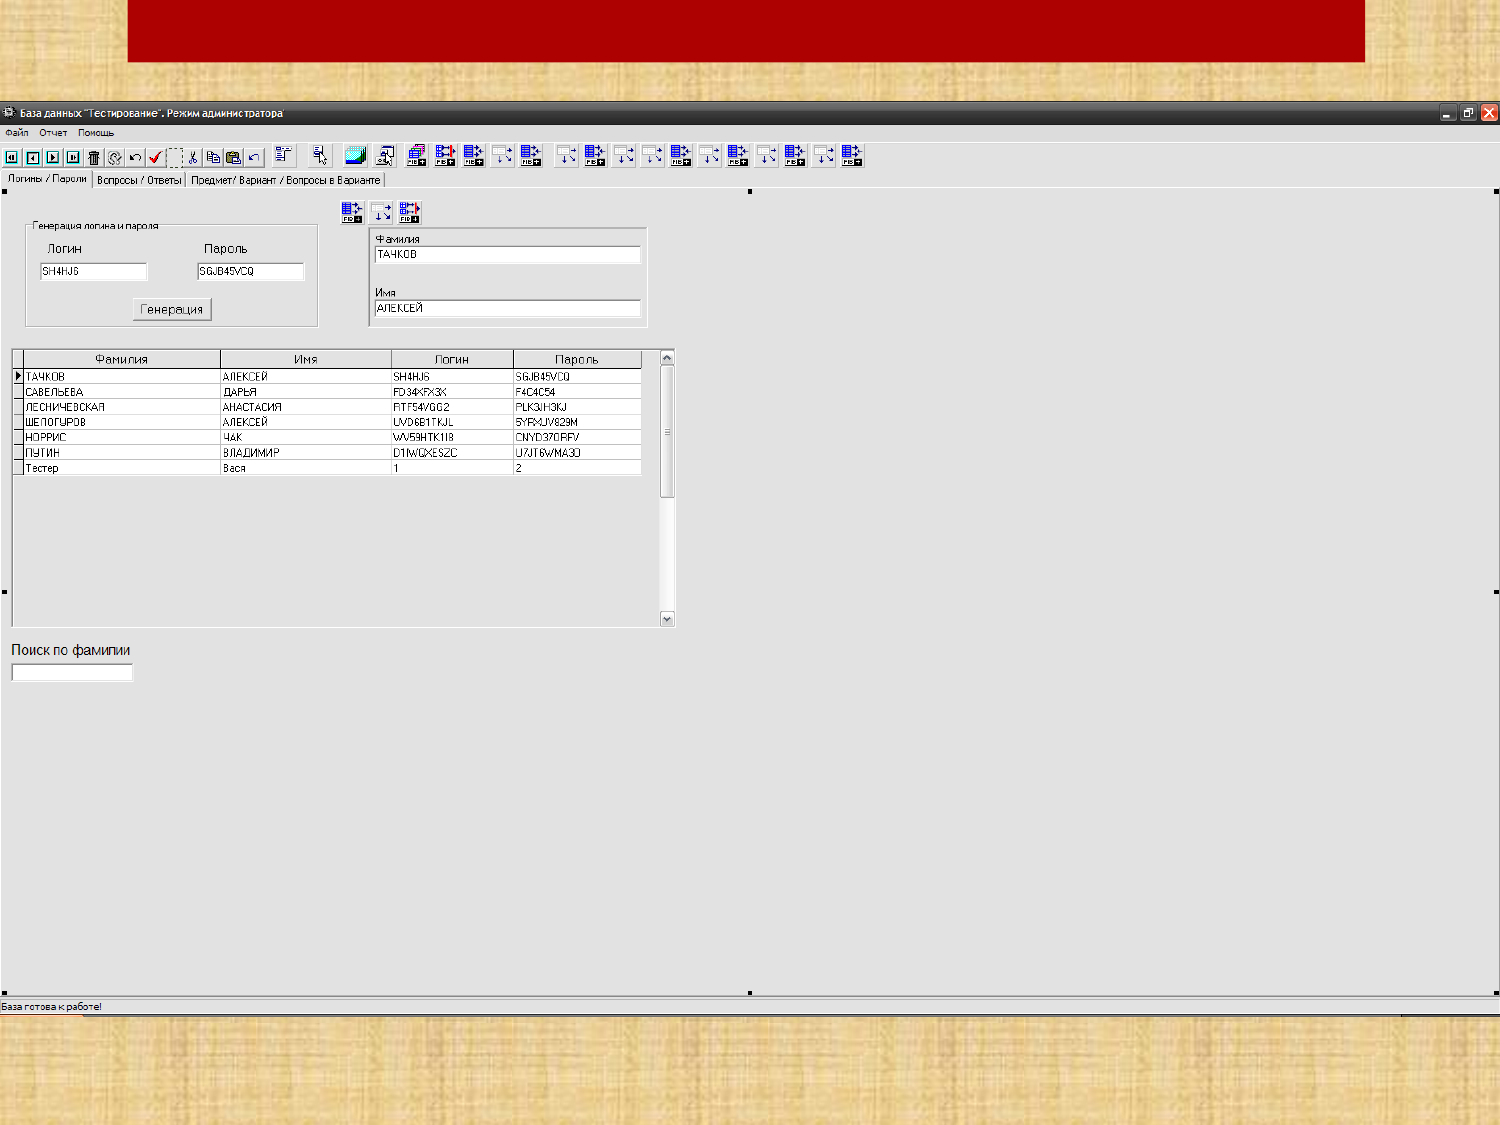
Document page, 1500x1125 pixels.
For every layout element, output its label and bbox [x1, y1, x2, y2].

picture [0, 1017, 1500, 1125]
list [0, 101, 1500, 1017]
picture [0, 0, 1500, 101]
